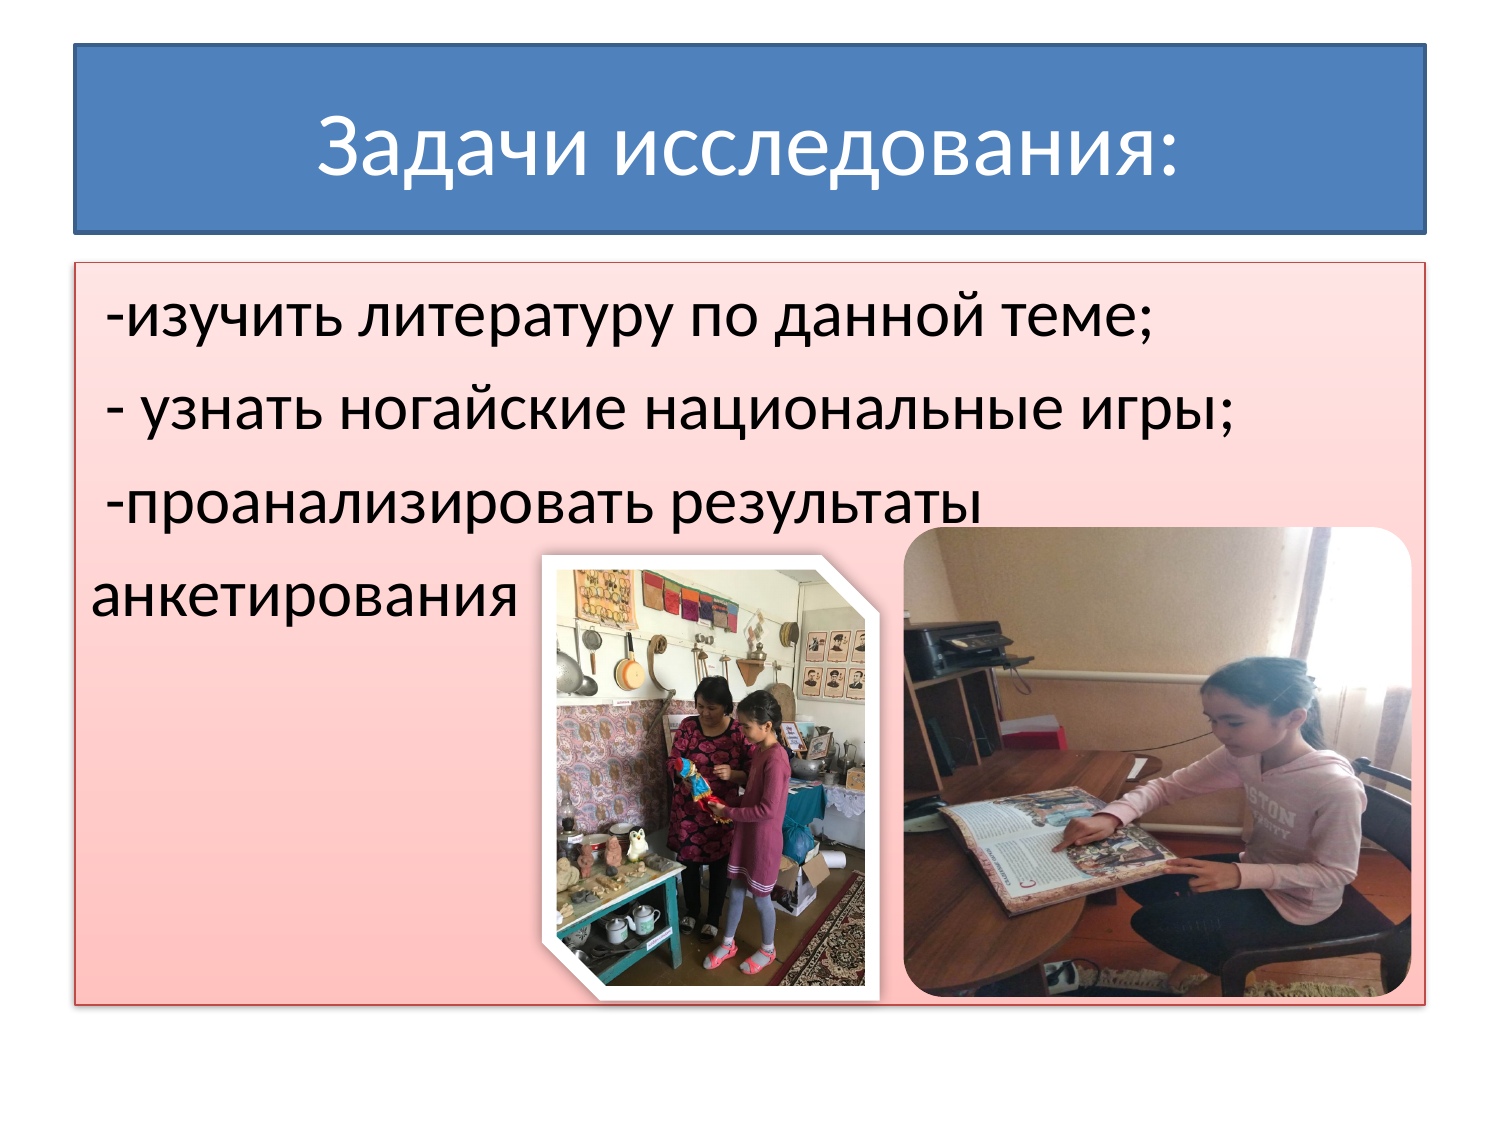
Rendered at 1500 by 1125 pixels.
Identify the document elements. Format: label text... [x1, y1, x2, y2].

list -изучить литературу по данной теме; - узнать ногайские национальные игры; -проанализировать результаты анкетирования [74, 262, 1426, 1006]
picture [548, 562, 873, 994]
title Задачи исследования: [73, 43, 1427, 235]
picture [903, 507, 1412, 1017]
